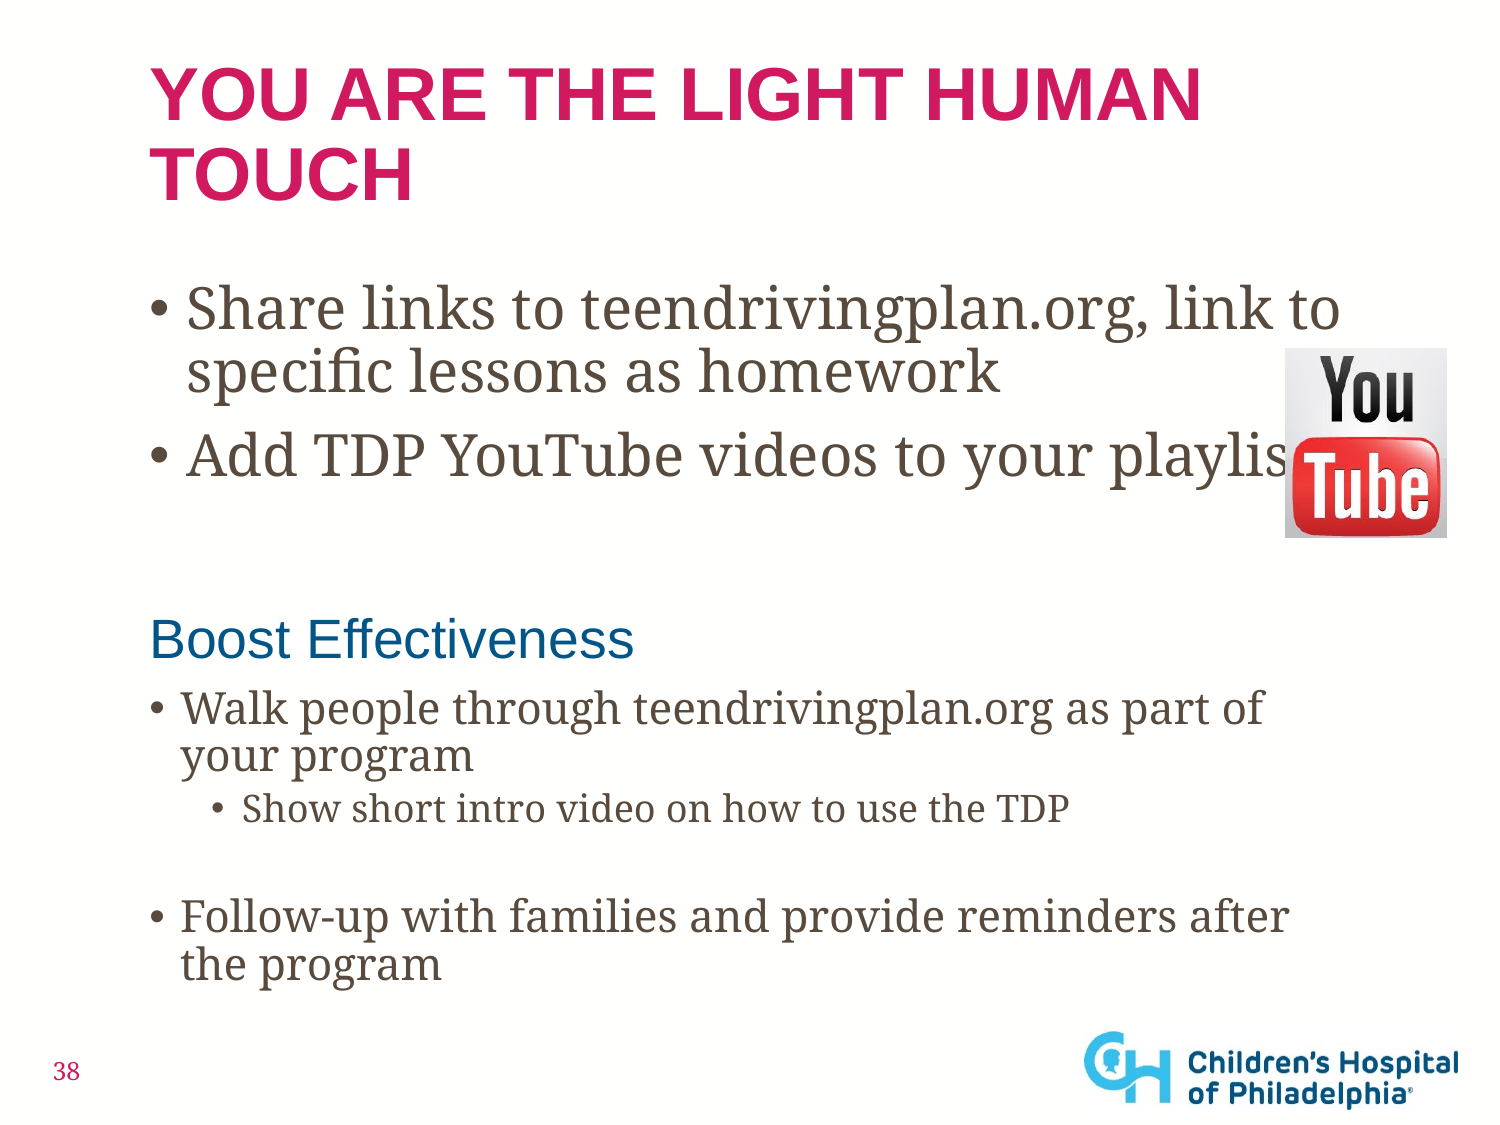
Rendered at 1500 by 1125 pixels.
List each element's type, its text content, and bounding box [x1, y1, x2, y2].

picture [1285, 348, 1447, 538]
title You are the Light human touch [134, 52, 1366, 220]
picture [1084, 1031, 1458, 1110]
text_box Boost Effectiveness Walk people through teendrivingplan.org as part of your program Show short intro video on how to use the TDP Follow-up with families and provide reminders after the program [134, 602, 1366, 1050]
list Share links to teendrivingplan.org, link to specific lessons as homework Add TDP YouTube videos to your playlist [134, 272, 1366, 571]
slide_number 38 [37, 1042, 106, 1103]
